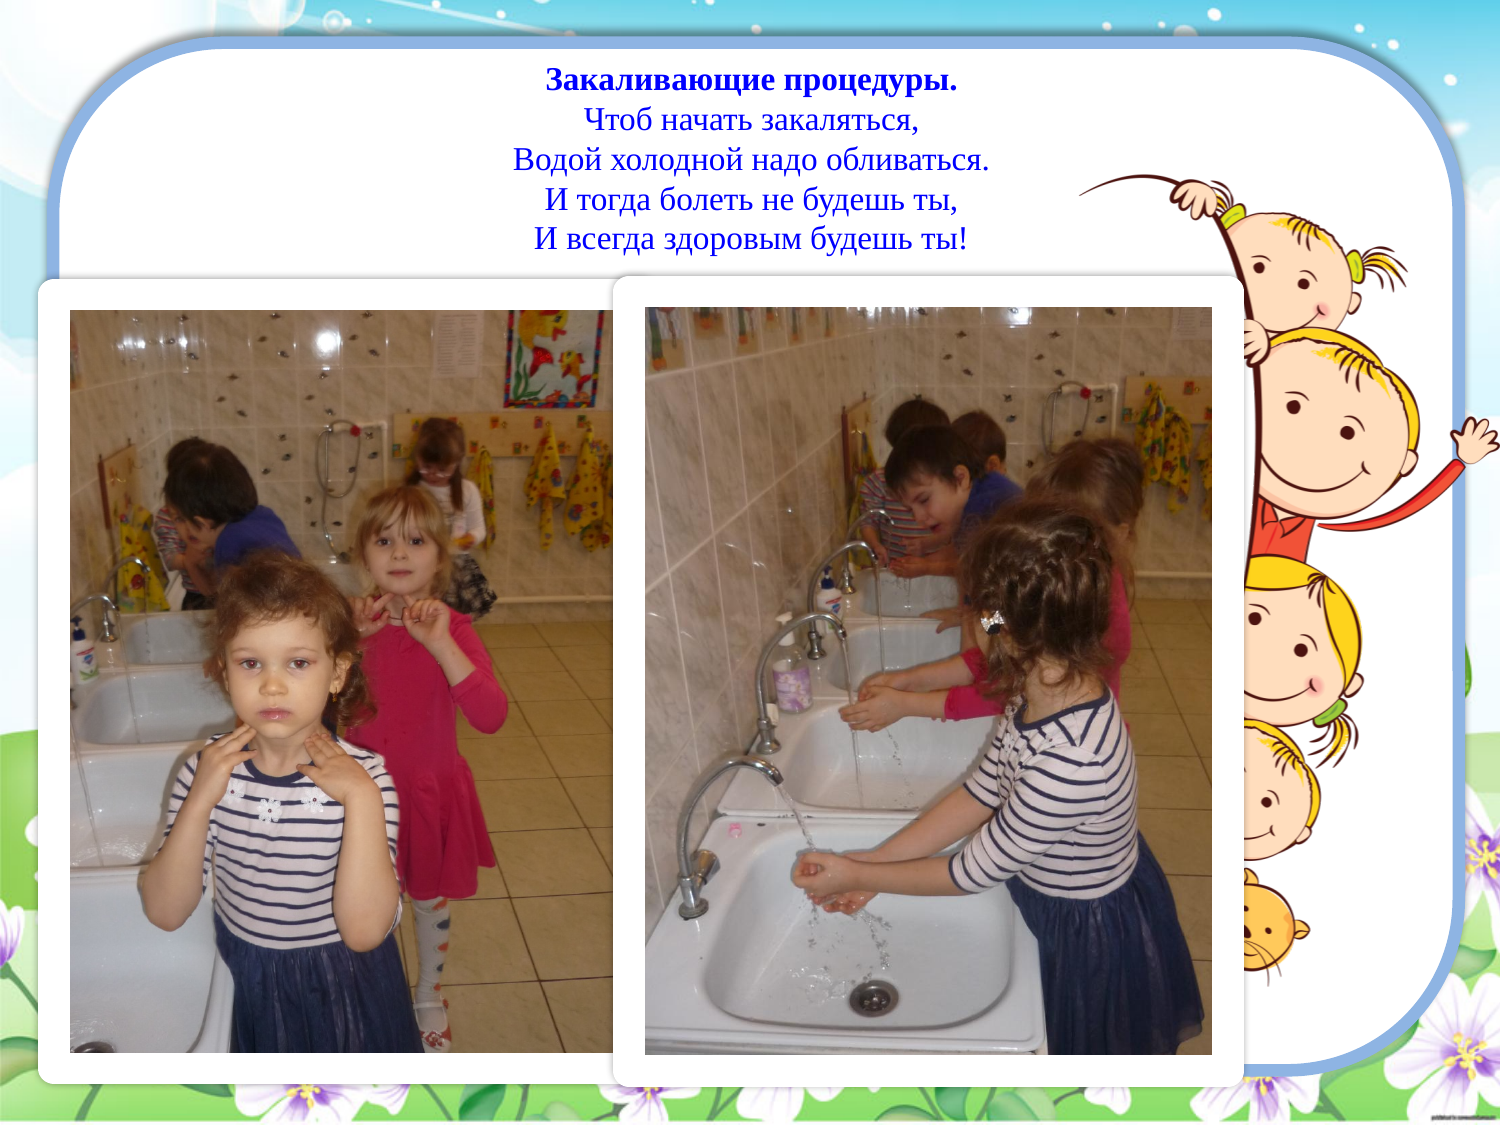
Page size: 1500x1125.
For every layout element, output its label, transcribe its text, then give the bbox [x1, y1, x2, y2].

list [69, 310, 627, 1053]
title Закаливающие процедуры. Чтоб начать закаляться, Водой холодной надо обливаться. И тогда болеть не будешь ты, И всегда здоровым будешь ты! [76, 0, 1427, 434]
picture [644, 306, 1213, 1056]
picture [0, 0, 1500, 1125]
